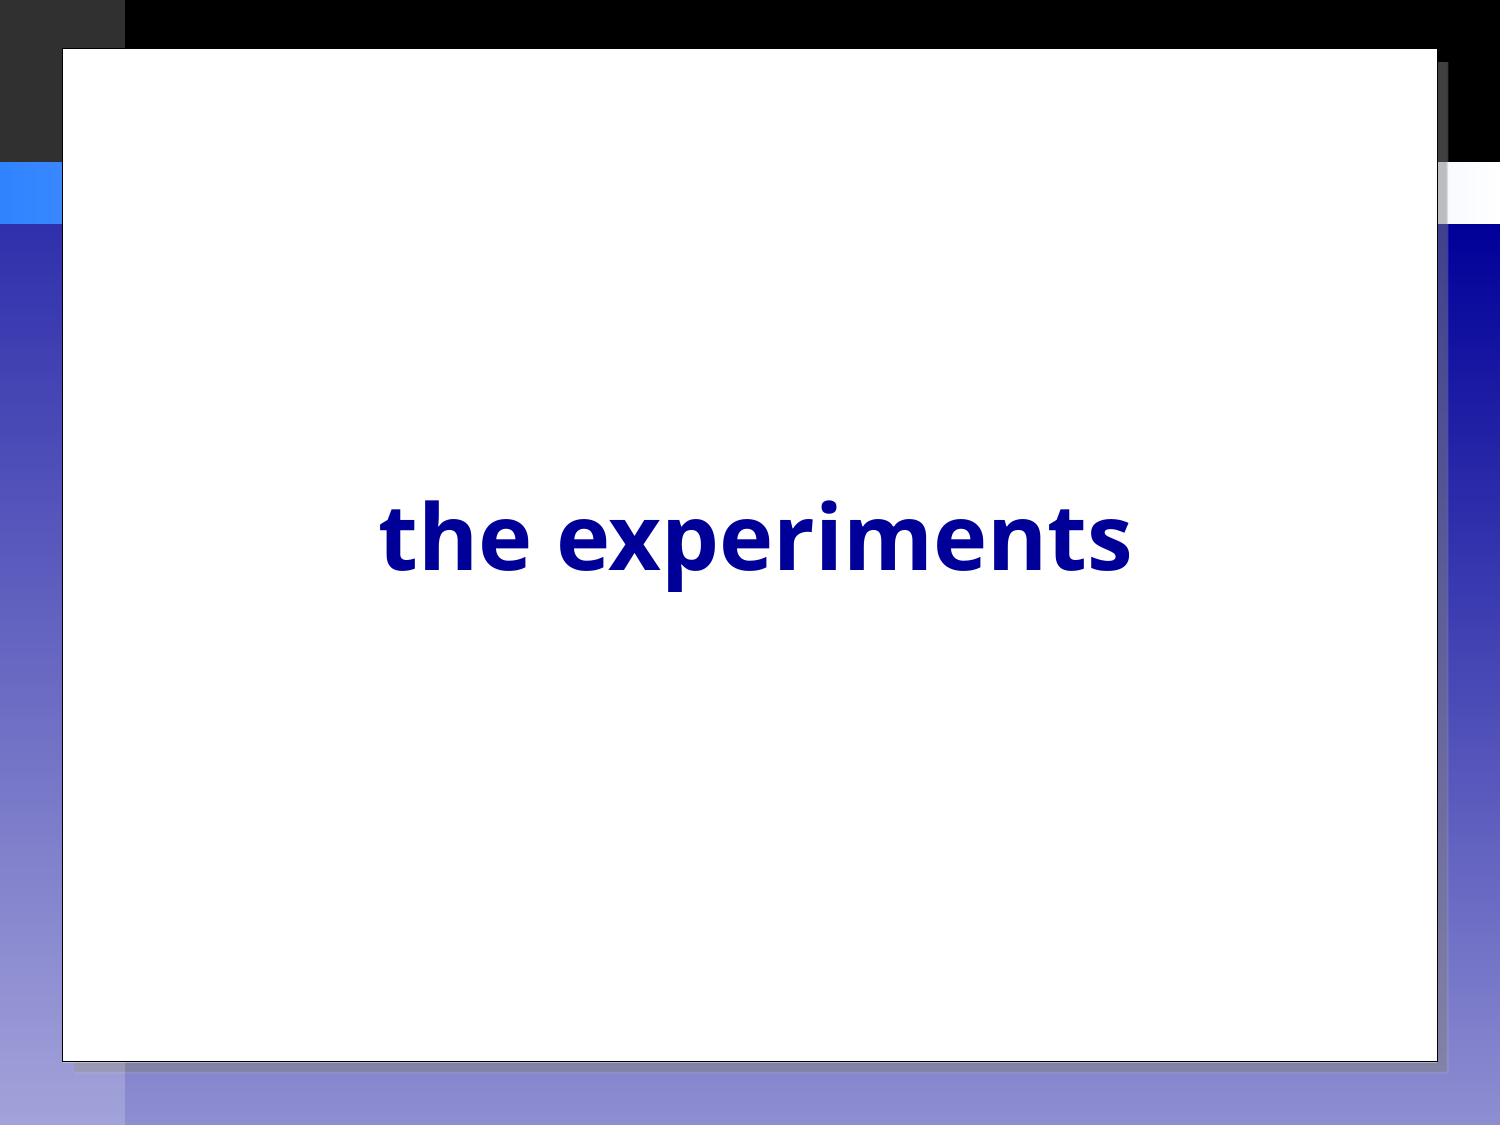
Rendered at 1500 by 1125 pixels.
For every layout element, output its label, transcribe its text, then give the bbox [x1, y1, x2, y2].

text_box the experiments [149, 415, 1363, 596]
text_box [62, 48, 1438, 1062]
